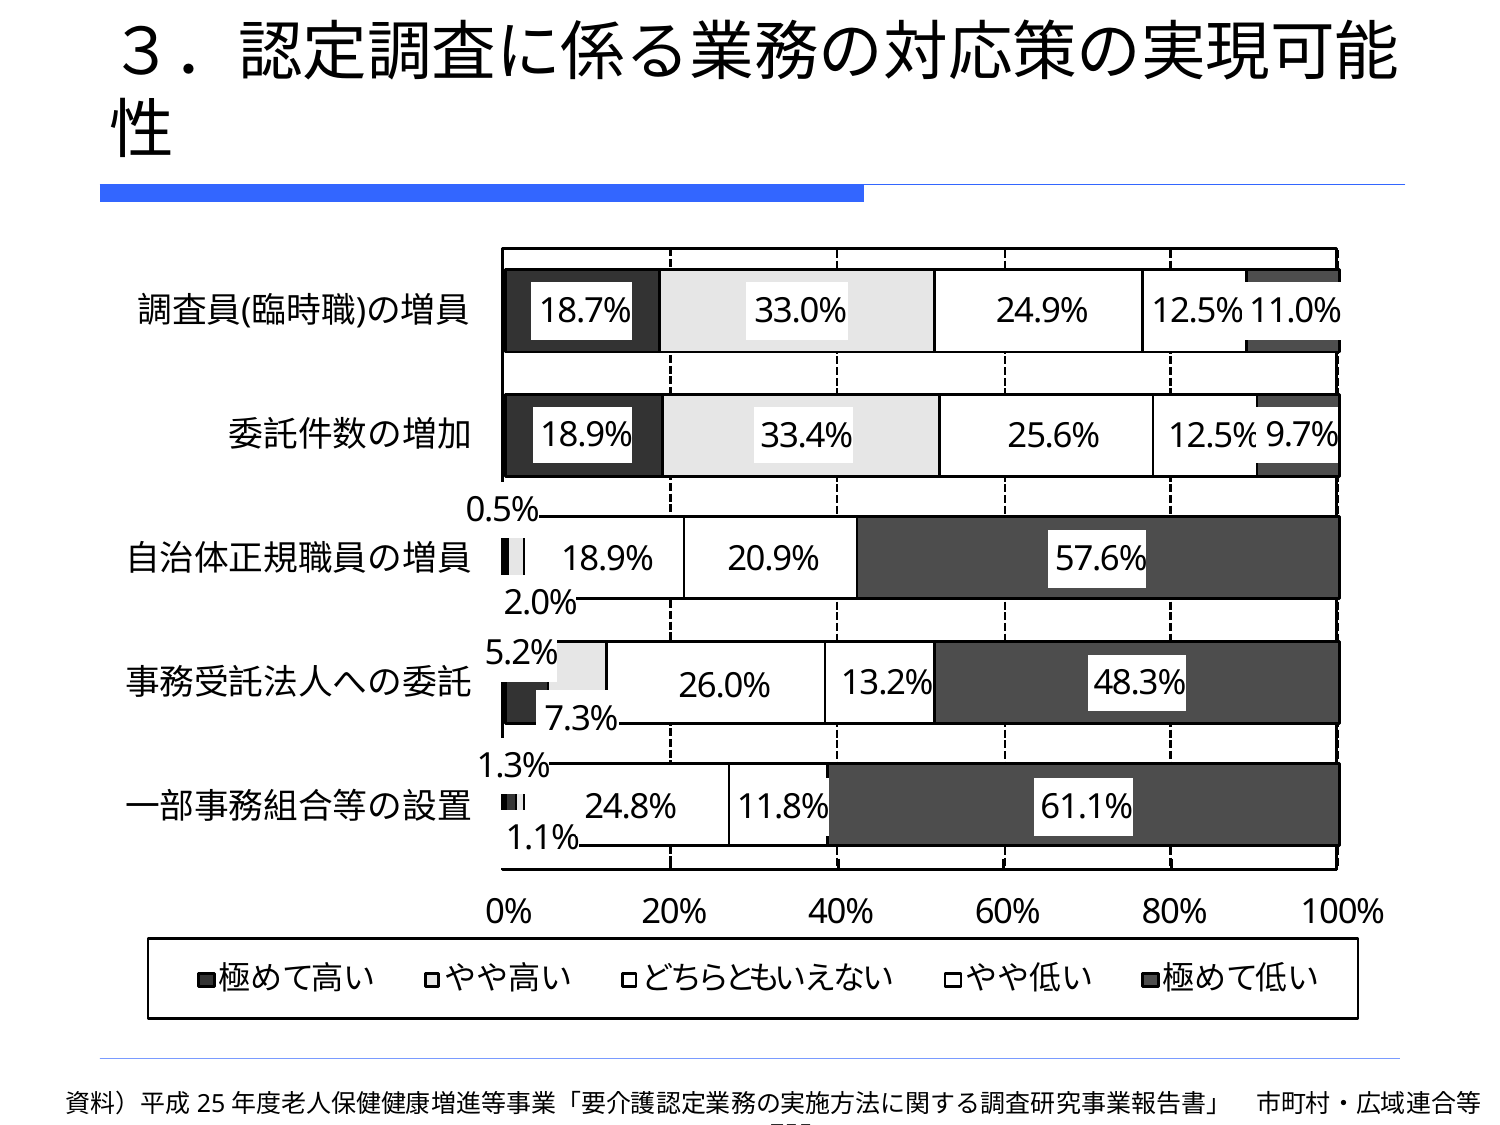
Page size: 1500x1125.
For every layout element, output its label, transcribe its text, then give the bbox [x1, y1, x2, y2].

picture [111, 228, 1395, 1047]
title ３．認定調査に係る業務の対応策の実現可能性 [93, 49, 1448, 173]
text_box 資料）平成25年度老人保健健康増進等事業「要介護認定業務の実施方法に関する調査研究事業報告書」 市町村・広域連合等n=755 [41, 1079, 1500, 1125]
